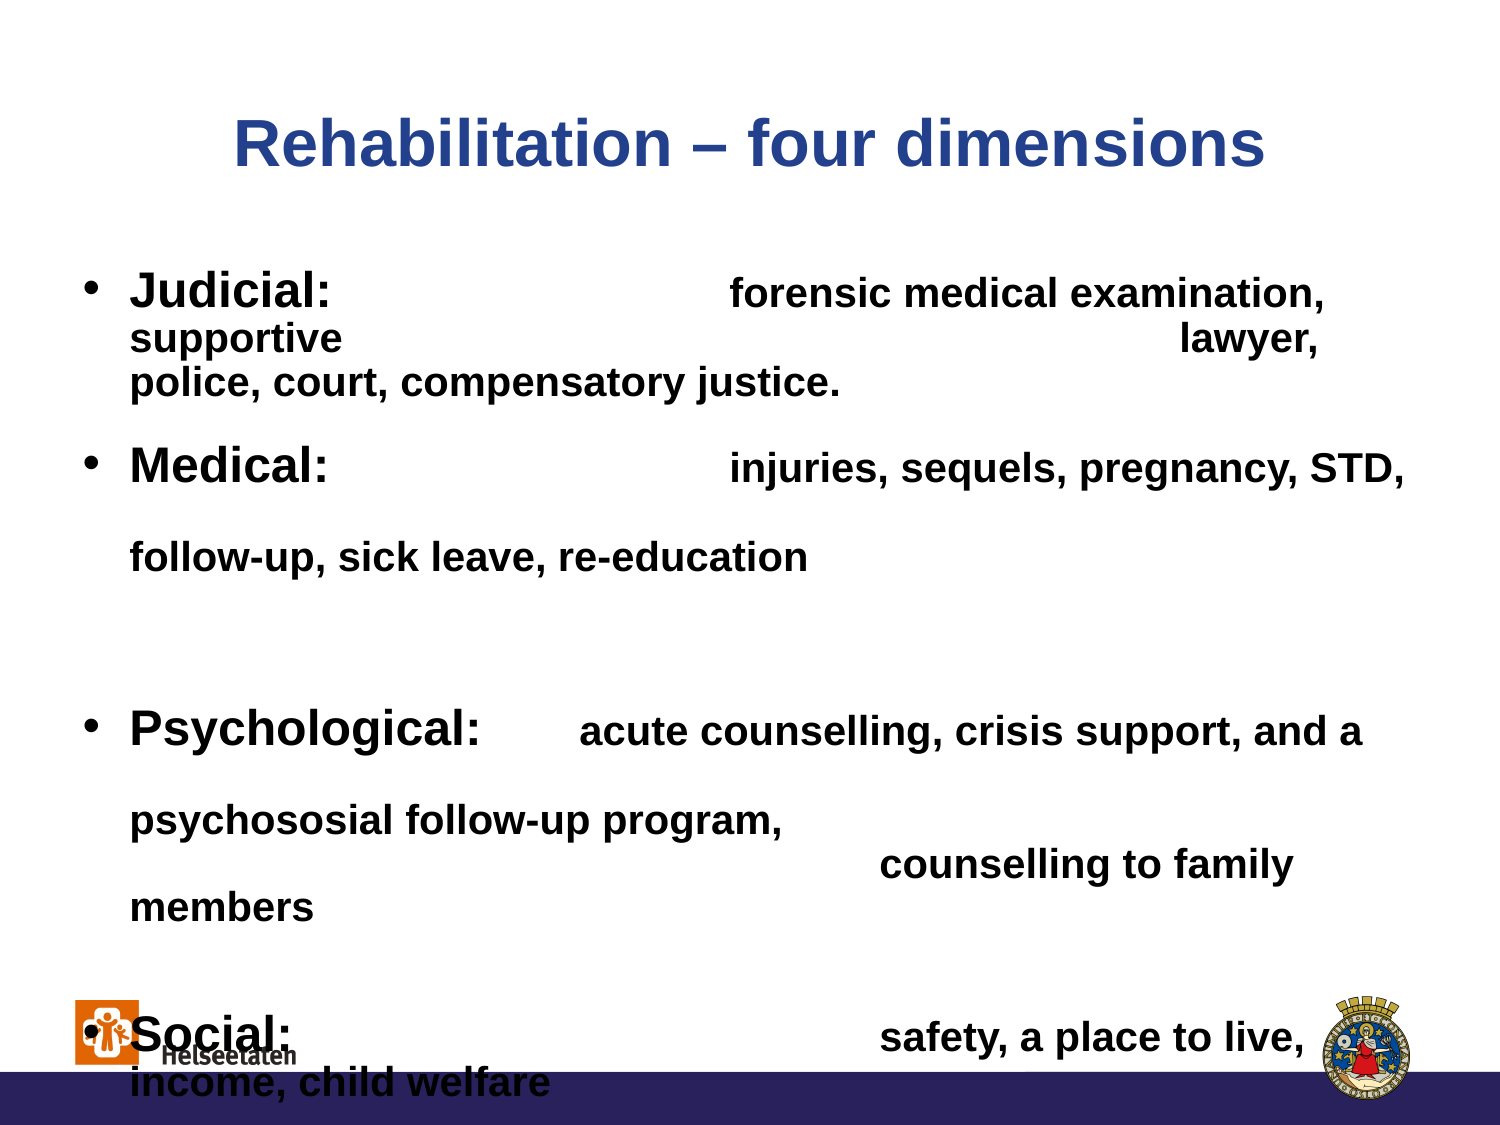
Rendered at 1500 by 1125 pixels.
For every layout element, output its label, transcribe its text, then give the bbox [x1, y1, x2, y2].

title Rehabilitation – four dimensions [74, 91, 1426, 236]
list Judicial: forensic medical examination, supportive lawyer, police, court, compensatory justice. Medical: injuries, sequels, pregnancy, STD, follow-up, sick leave, re-education Psychological: acute counselling, crisis support, and a psychososial follow-up program, counselling to family members Social: safety, a place to live, income, child welfare [74, 265, 1426, 992]
picture [0, 0, 1500, 1125]
